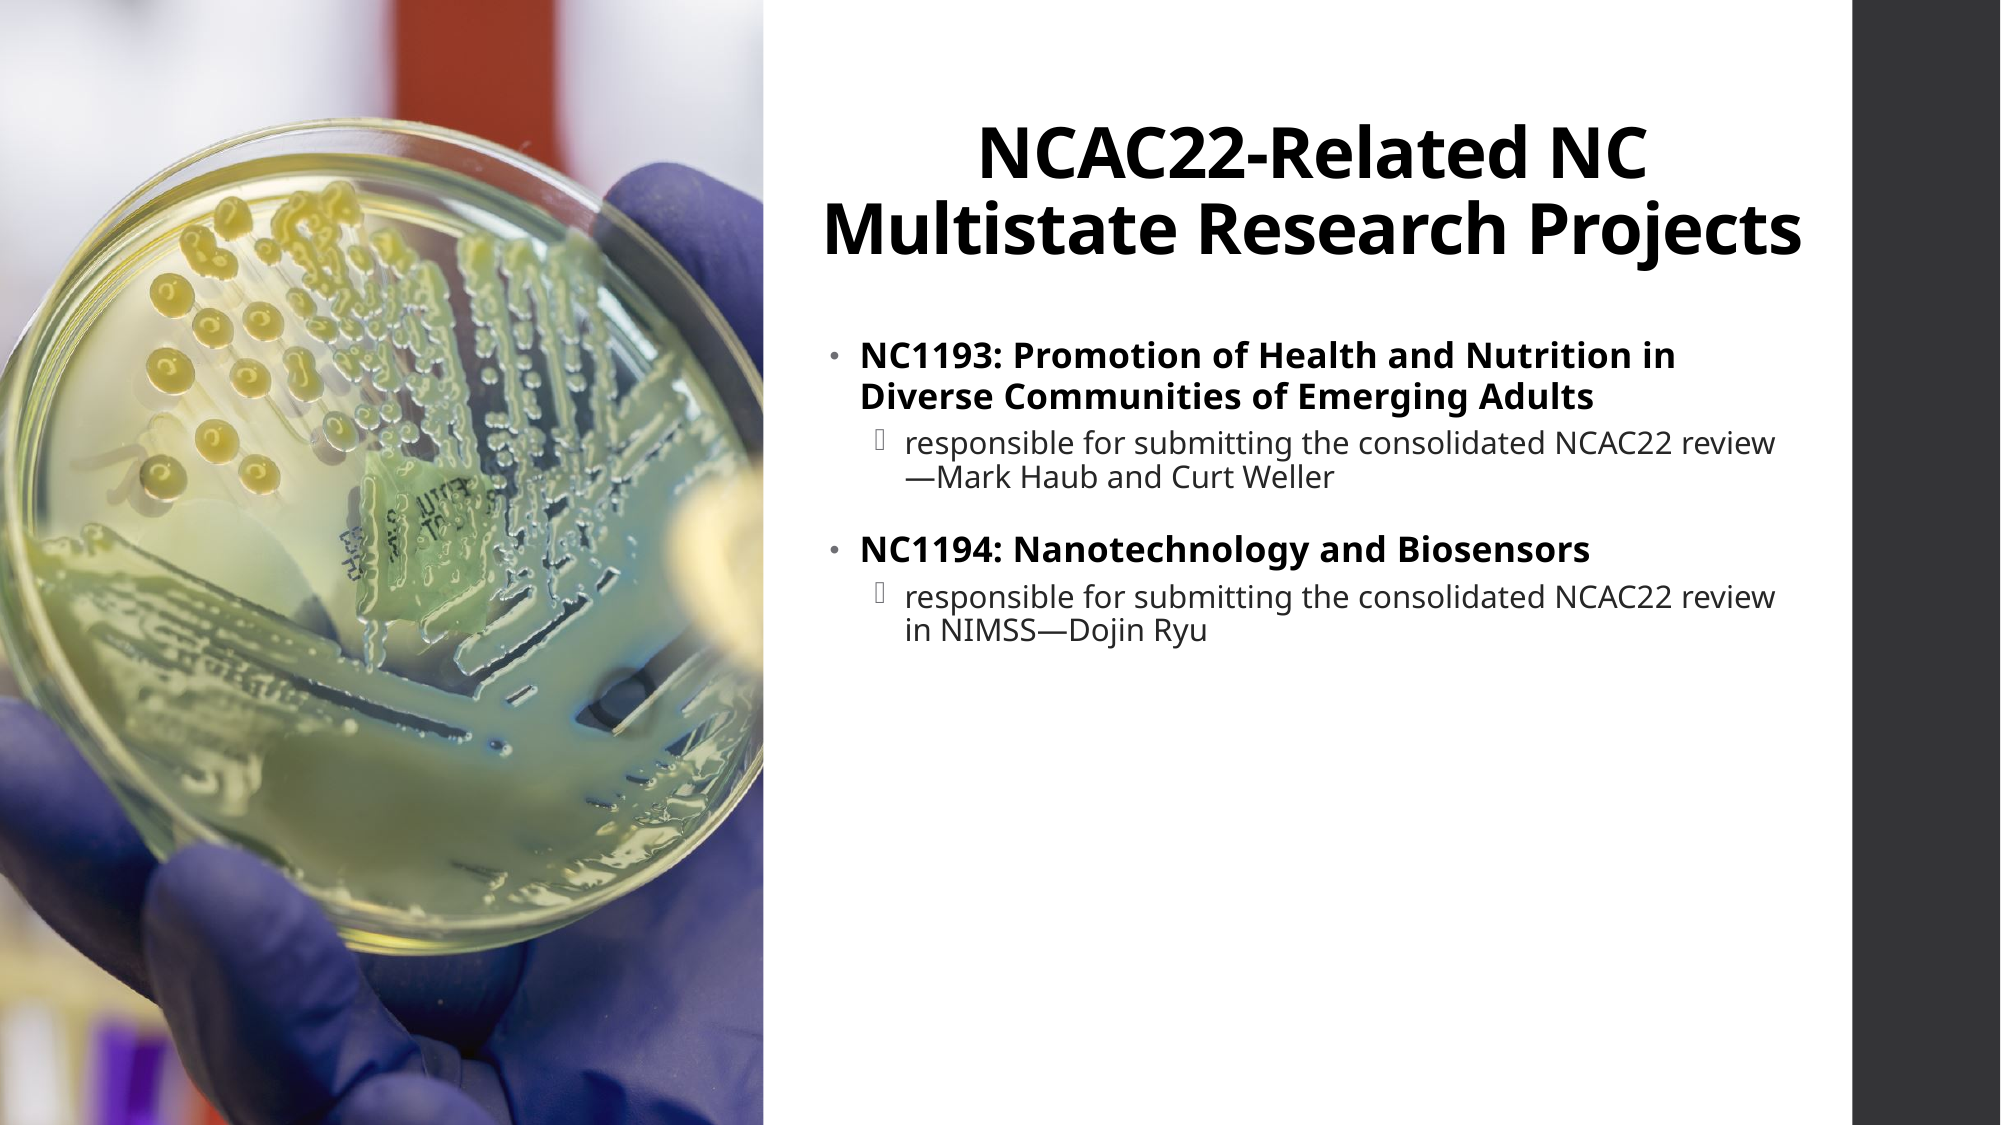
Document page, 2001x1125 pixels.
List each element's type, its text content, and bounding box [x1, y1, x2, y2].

title NCAC22-Related NC Multistate Research Projects [787, 60, 1838, 278]
list NC1193: Promotion of Health and Nutrition in Diverse Communities of Emerging Adults responsible for submitting the consolidated NCAC22 review—Mark Haub and Curt Weller NC1194: Nanotechnology and Biosensors responsible for submitting the consolidated NCAC22 review in NIMSS—Dojin Ryu [814, 328, 1802, 1014]
picture [0, 0, 764, 1125]
